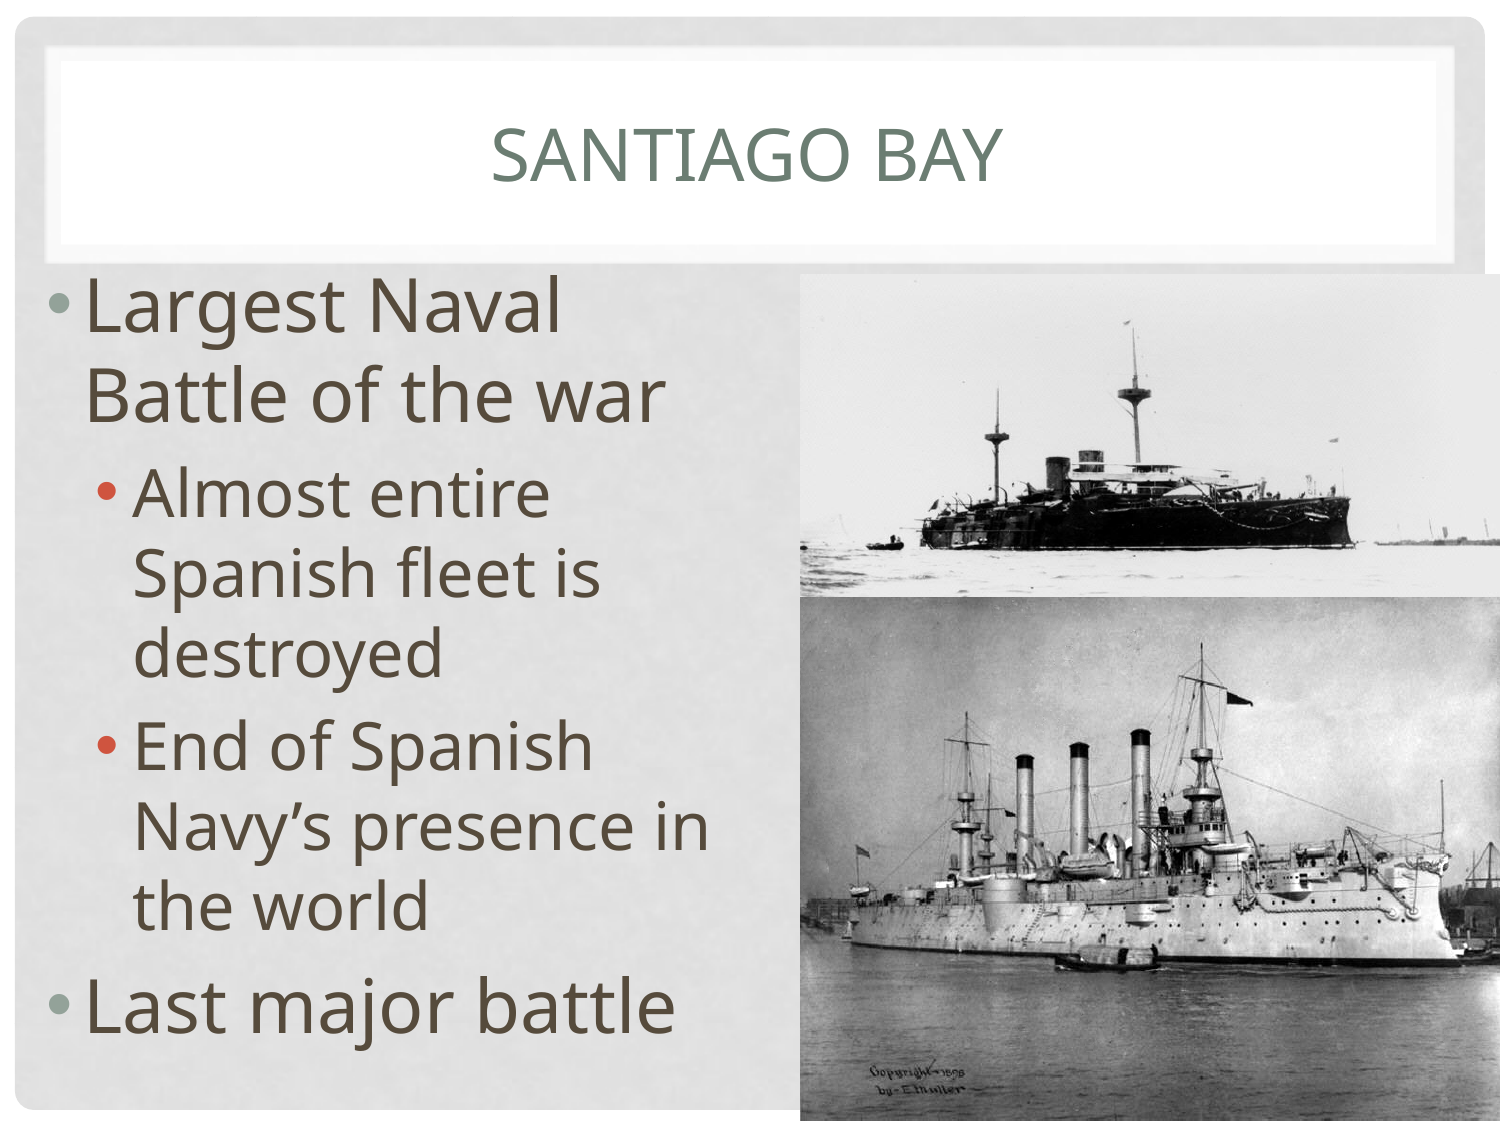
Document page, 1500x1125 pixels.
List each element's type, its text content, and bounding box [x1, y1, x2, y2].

title Santiago Bay [69, 66, 1425, 238]
picture [799, 274, 1500, 1121]
list Largest Naval Battle of the war Almost entire Spanish fleet is destroyed End of Spanish Navy’s presence in the world Last major battle [12, 249, 775, 1050]
